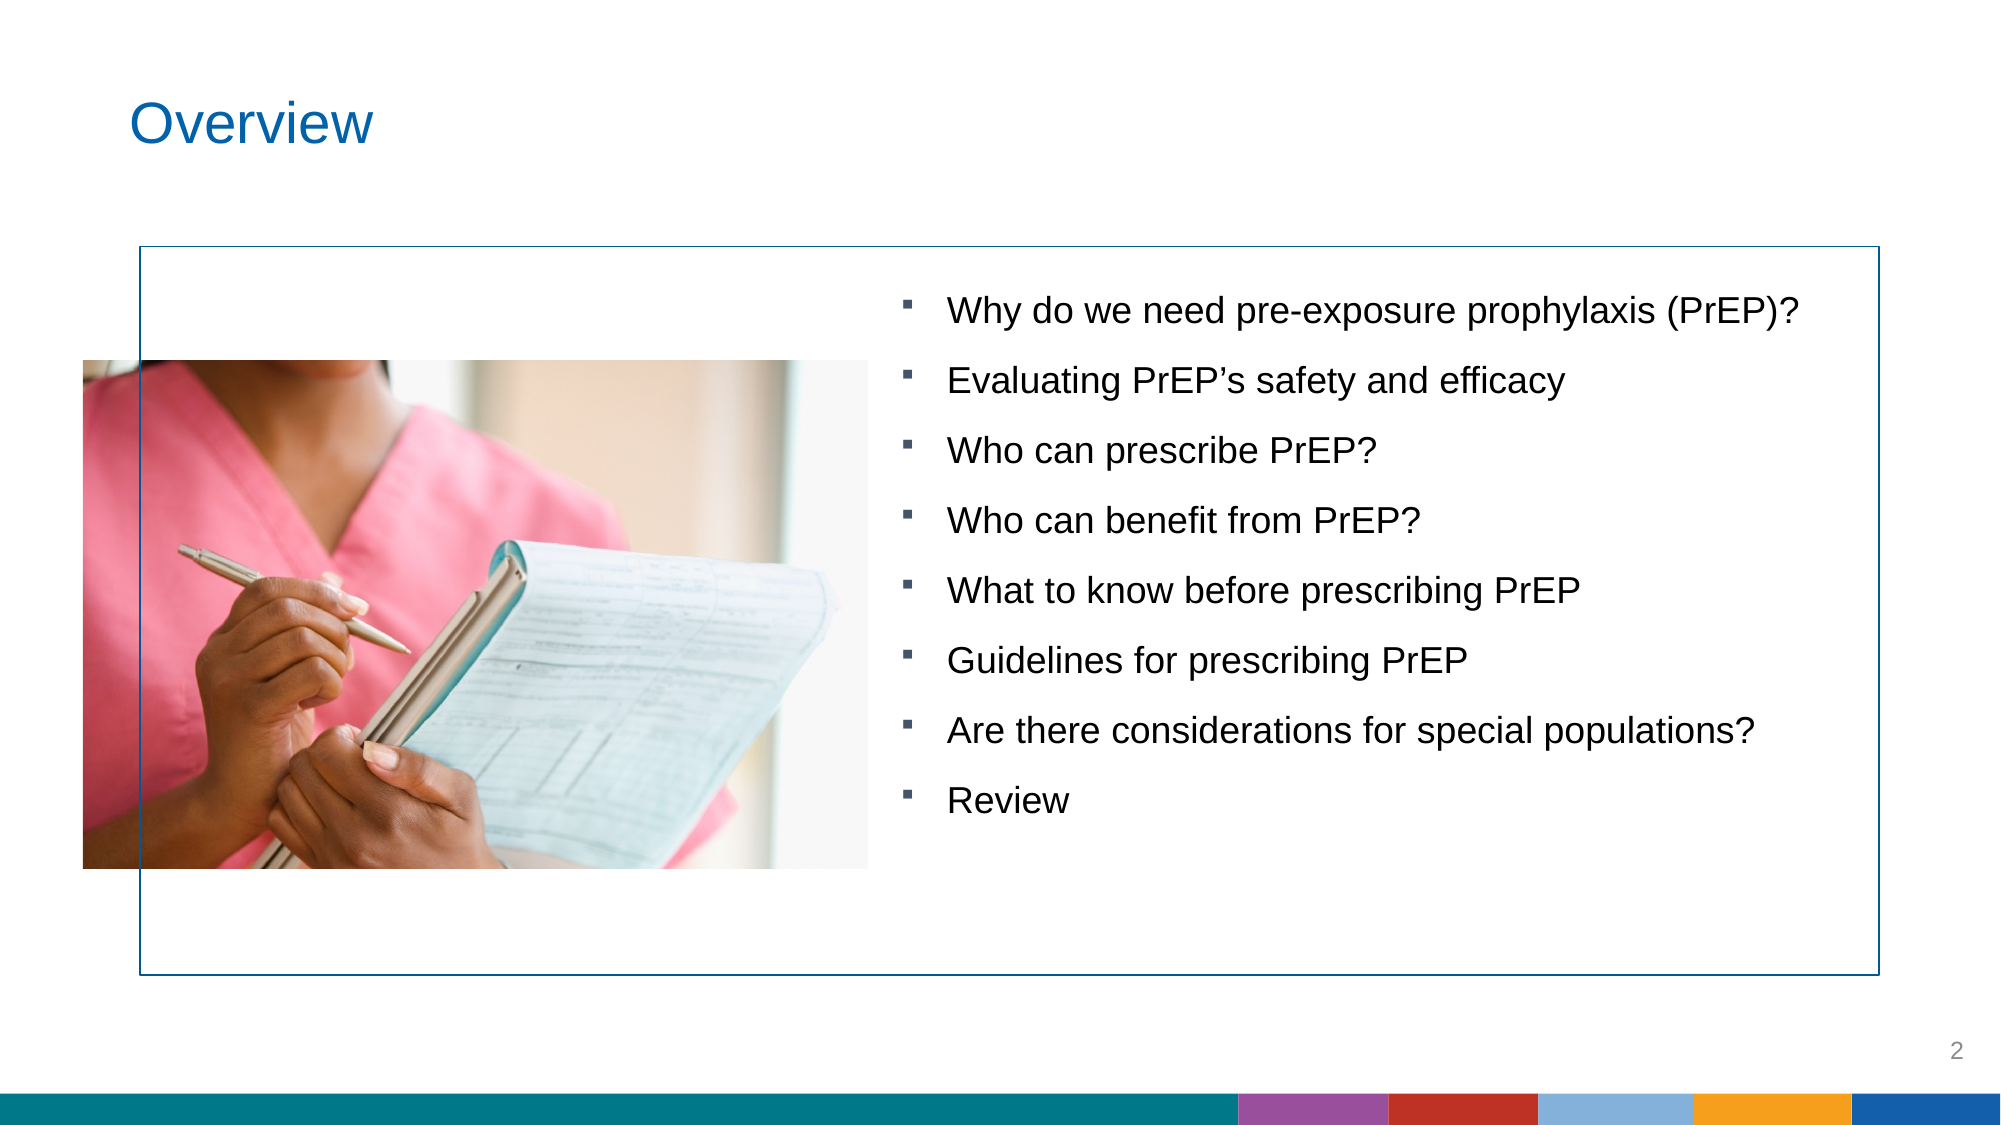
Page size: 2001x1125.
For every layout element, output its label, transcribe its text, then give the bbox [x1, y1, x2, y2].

slide_number 2 [1879, 1025, 1980, 1075]
title Overview [99, 69, 1901, 171]
picture [82, 360, 869, 869]
text_box [139, 246, 1880, 975]
